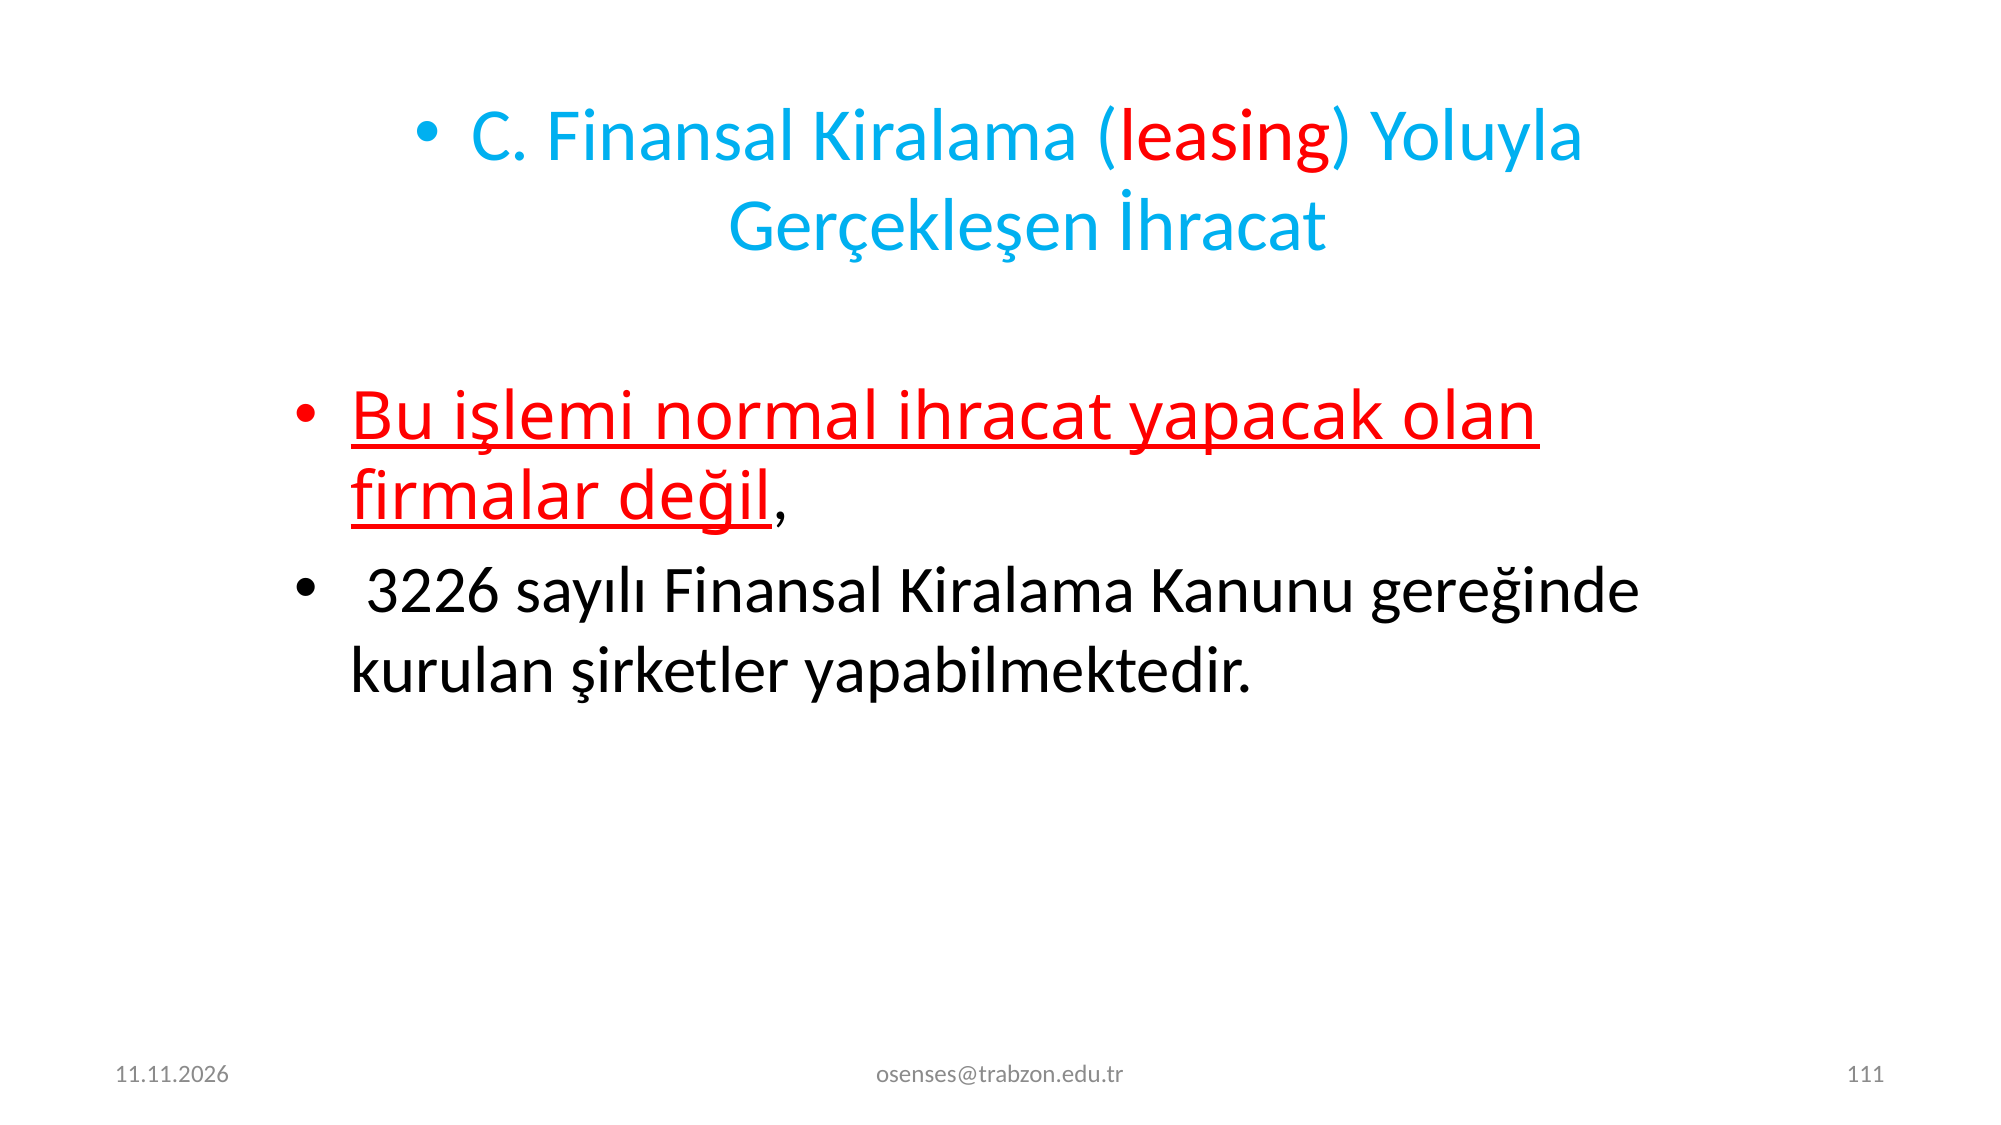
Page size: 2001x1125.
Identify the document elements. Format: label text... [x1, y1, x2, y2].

footer osenses@trabzon.edu.tr [683, 1042, 1317, 1103]
list C. Finansal Kiralama (leasing) Yoluyla Gerçekleşen İhracat Bu işlemi normal ihracat yapacak olan firmalar değil, 3226 sayılı Finansal Kiralama Kanunu gereğinde kurulan şirketler yapabilmektedir. [279, 78, 1721, 1103]
slide_number 111 [1433, 1042, 1900, 1103]
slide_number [99, 1042, 567, 1103]
